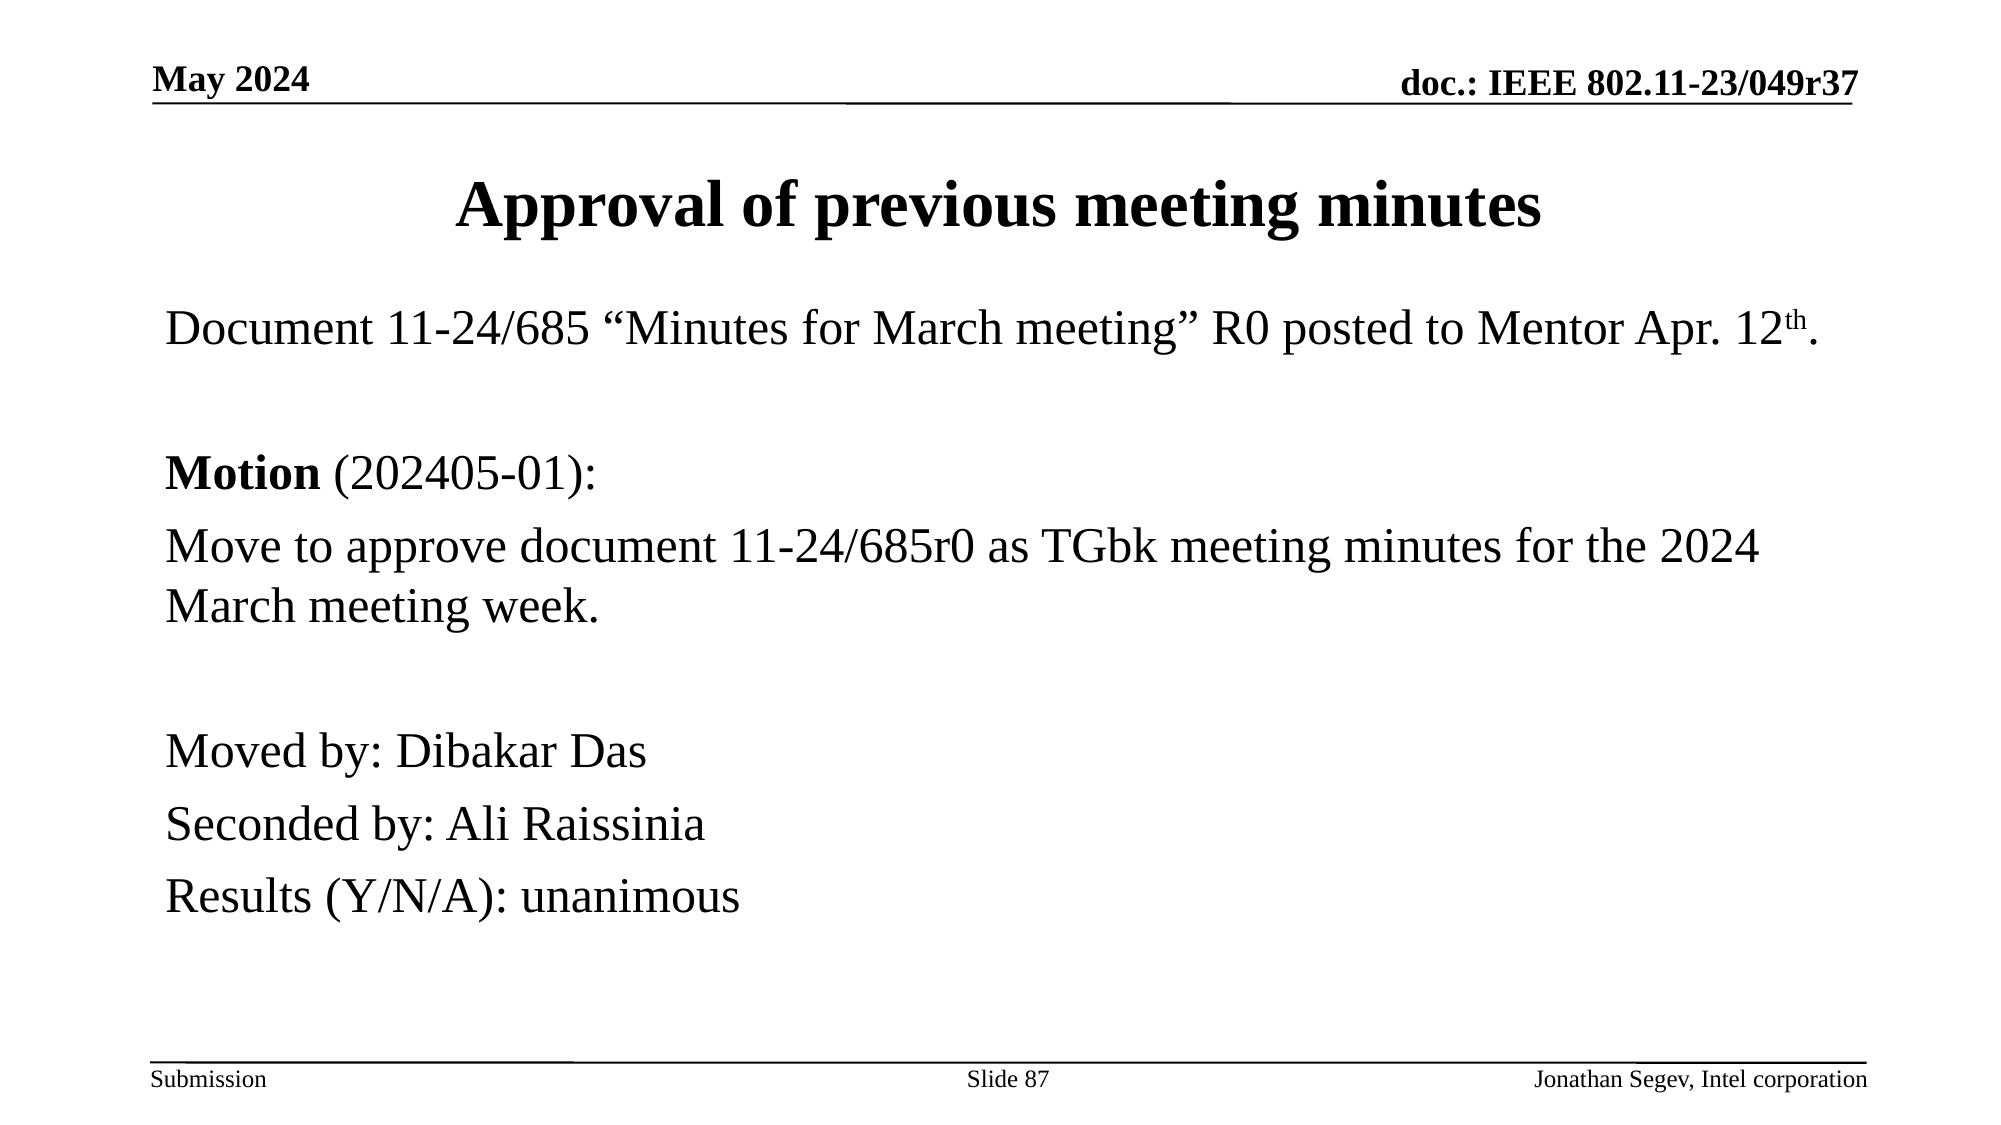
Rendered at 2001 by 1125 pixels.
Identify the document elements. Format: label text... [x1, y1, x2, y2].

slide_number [152, 54, 563, 100]
title Approval of previous meeting minutes [149, 112, 1850, 286]
footer Jonathan Segev, Intel corporation [1171, 1061, 1869, 1093]
list Document 11-24/685 “Minutes for March meeting” R0 posted to Mentor Apr. 12th. Motion (202405-01): Move to approve document 11-24/685r0 as TGbk meeting minutes for the 2024 March meeting week. Moved by: Dibakar Das Seconded by: Ali Raissinia Results (Y/N/A): unanimous [149, 286, 1850, 1000]
slide_number Slide 87 [950, 1061, 1067, 1123]
